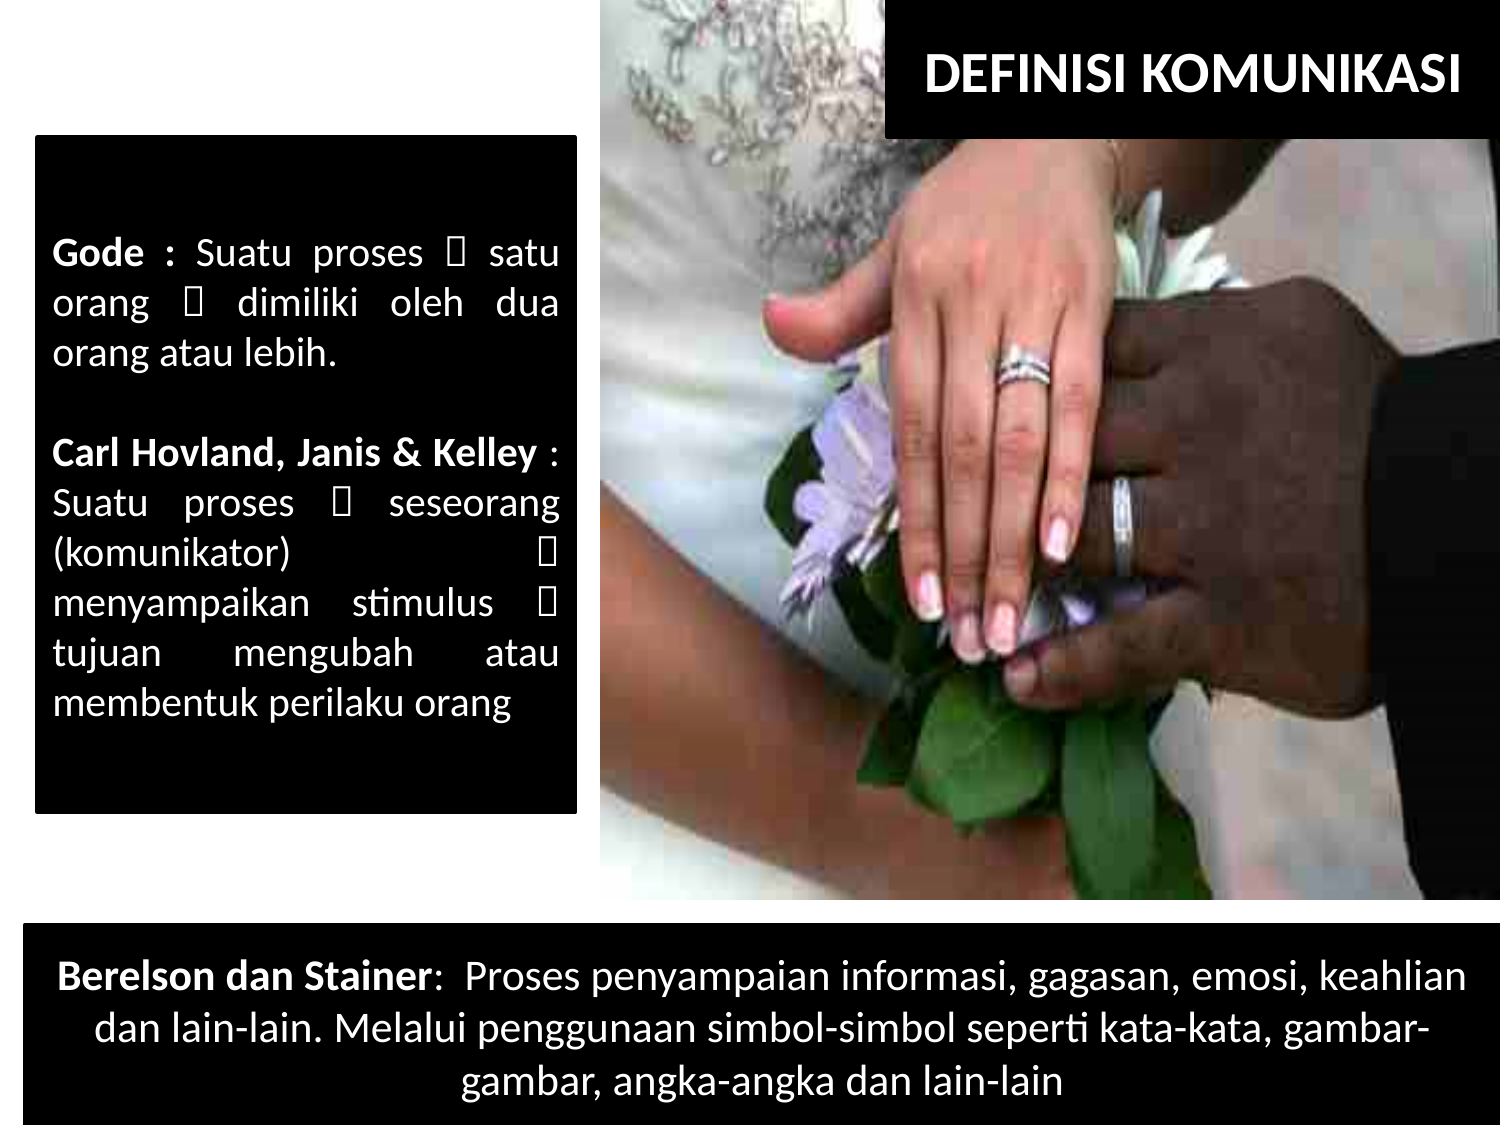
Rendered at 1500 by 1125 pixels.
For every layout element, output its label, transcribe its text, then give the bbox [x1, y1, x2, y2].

picture [599, 0, 1500, 901]
text_box Gode : Suatu proses  satu orang  dimiliki oleh dua orang atau lebih. Carl Hovland, Janis & Kelley : Suatu proses  seseorang (komunikator)  menyampaikan stimulus  tujuan mengubah atau membentuk perilaku orang [35, 135, 577, 814]
text_box Berelson dan Stainer: Proses penyampaian informasi, gagasan, emosi, keahlian dan lain-lain. Melalui penggunaan simbol-simbol seperti kata-kata, gambar-gambar, angka-angka dan lain-lain [23, 923, 1500, 1125]
